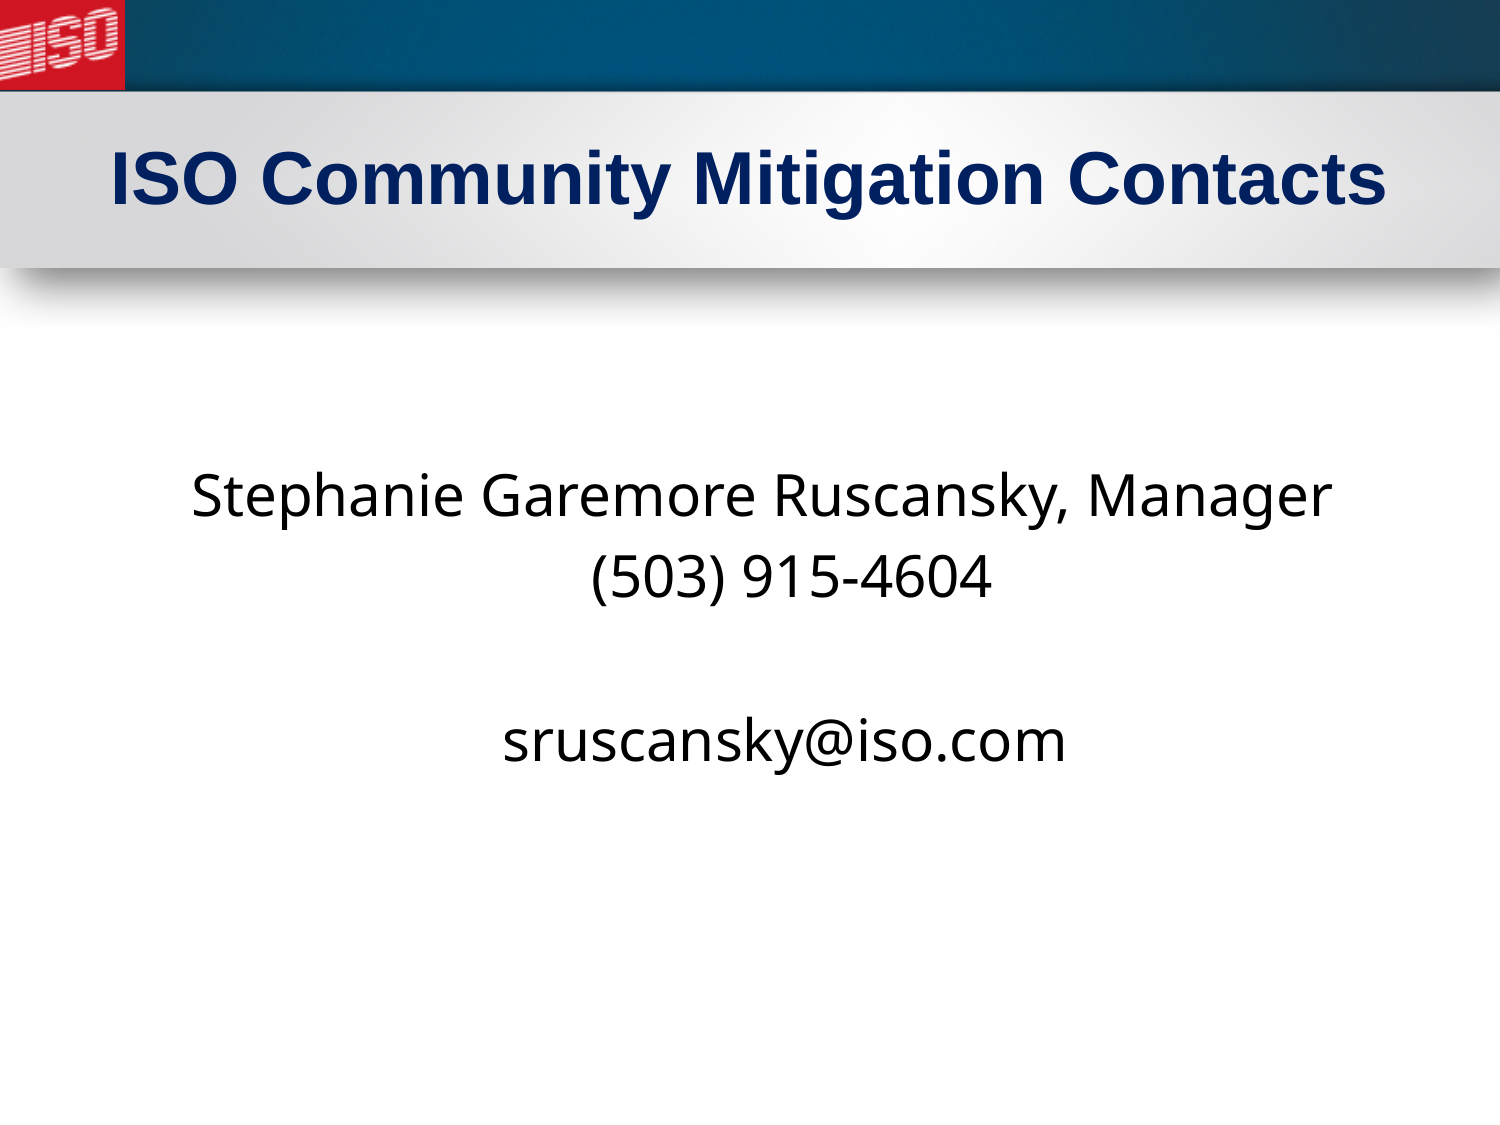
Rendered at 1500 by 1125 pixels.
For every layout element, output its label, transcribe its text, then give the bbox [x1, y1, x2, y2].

picture [0, 0, 1500, 268]
list Stephanie Garemore Ruscansky, Manager (503) 915-4604 sruscansky@iso.com [87, 287, 1438, 1088]
title ISO Community Mitigation Contacts [75, 112, 1425, 238]
